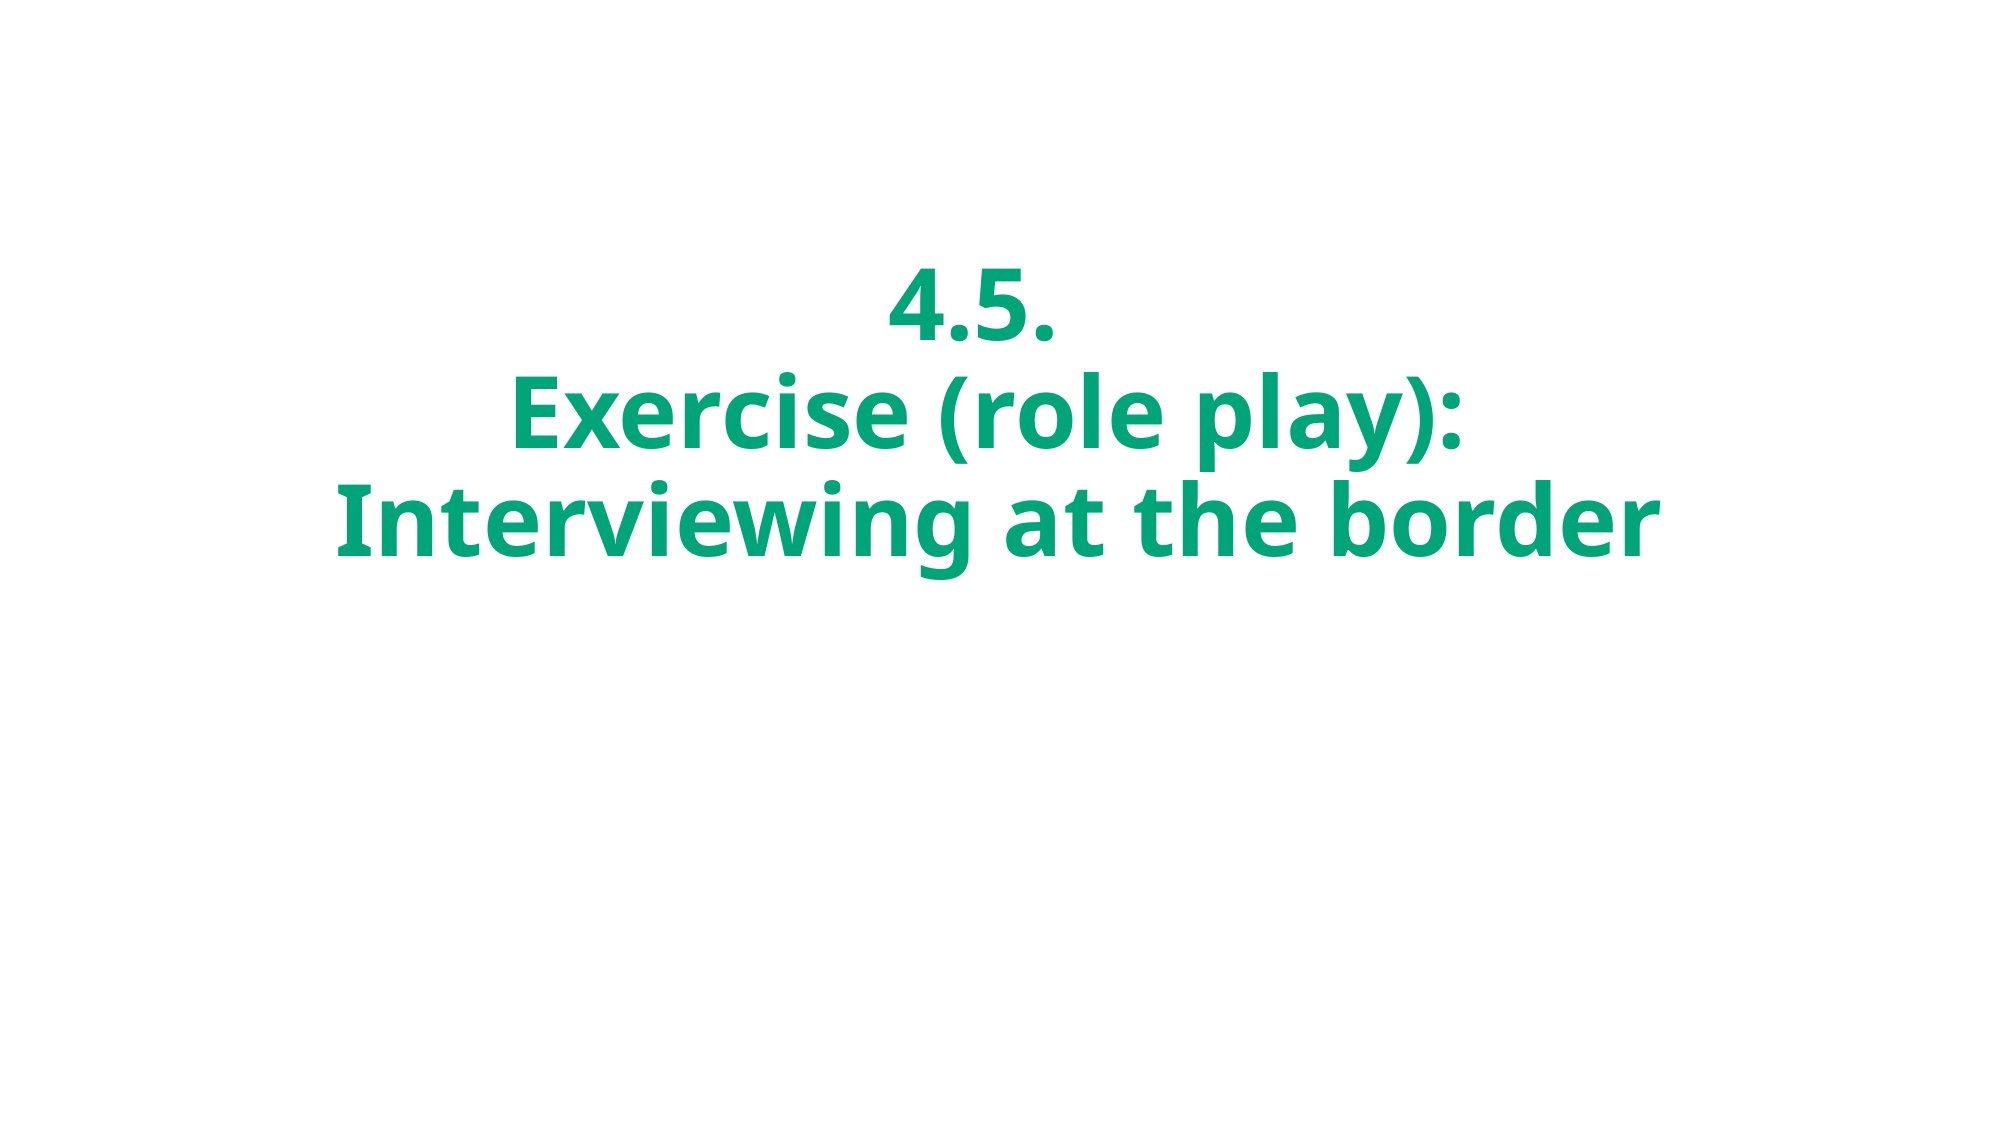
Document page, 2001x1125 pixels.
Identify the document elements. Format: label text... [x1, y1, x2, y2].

title 4.5. Exercise (role play): Interviewing at the border [249, 239, 1750, 586]
